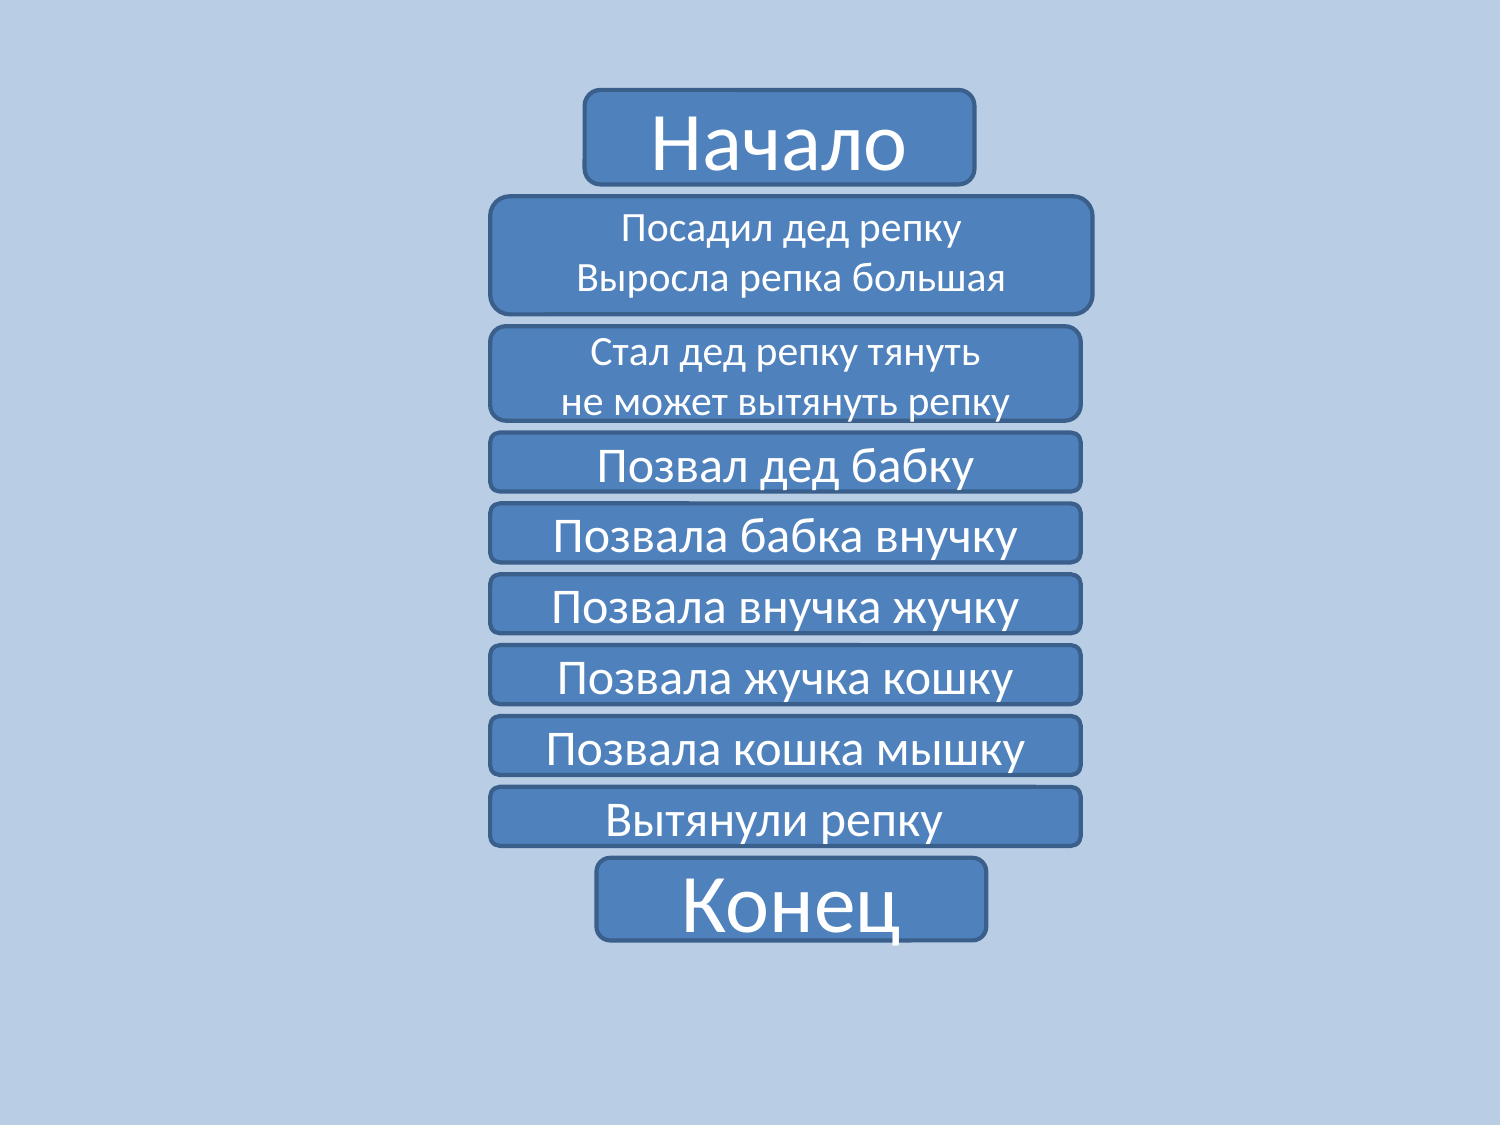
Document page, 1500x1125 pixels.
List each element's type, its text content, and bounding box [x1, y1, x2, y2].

text_box Позвала кошка мышку [488, 713, 1083, 778]
text_box Позвала бабка внучку [488, 501, 1083, 565]
text_box Вытянули репку [488, 784, 1083, 849]
text_box Конец [594, 855, 989, 943]
text_box Начало [582, 87, 977, 187]
text_box Стал дед репку тянуть не может вытянуть репку [488, 324, 1083, 423]
text_box Позвал дед бабку [488, 430, 1083, 494]
text_box Позвала жучка кошку [488, 642, 1083, 707]
text_box Позвала внучка жучку [488, 572, 1083, 636]
text_box Посадил дед репку Выросла репка большая [488, 194, 1095, 317]
